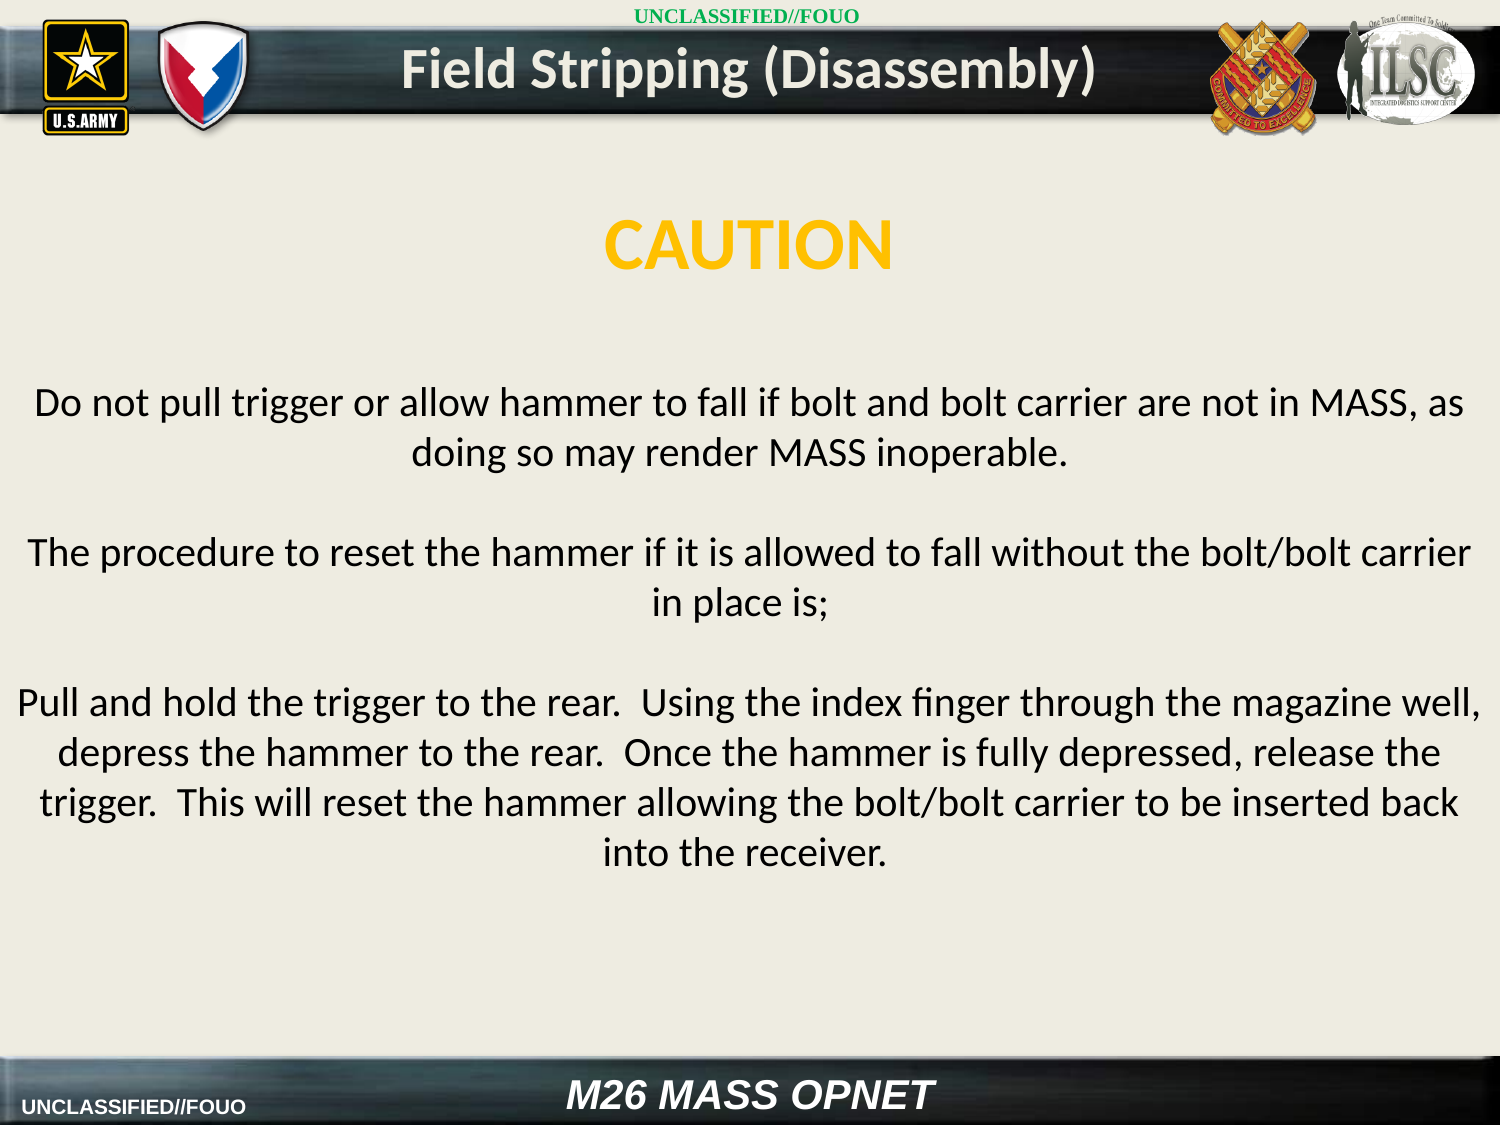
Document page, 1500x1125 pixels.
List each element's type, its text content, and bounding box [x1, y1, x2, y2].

picture [0, 1056, 1500, 1125]
text_box M26 MASS OPNET [56, 1060, 1444, 1125]
text_box CAUTION Do not pull trigger or allow hammer to fall if bolt and bolt carrier are not in MASS, as doing so may render MASS inoperable. The procedure to reset the hammer if it is allowed to fall without the bolt/bolt carrier in place is; Pull and hold the trigger to the rear. Using the index finger through the magazine well, depress the hammer to the rear. Once the hammer is fully depressed, release the trigger. This will reset the hammer allowing the bolt/bolt carrier to be inserted back into the receiver. [0, 187, 1500, 883]
text_box Field Stripping (Disassembly) [0, 0, 1500, 153]
